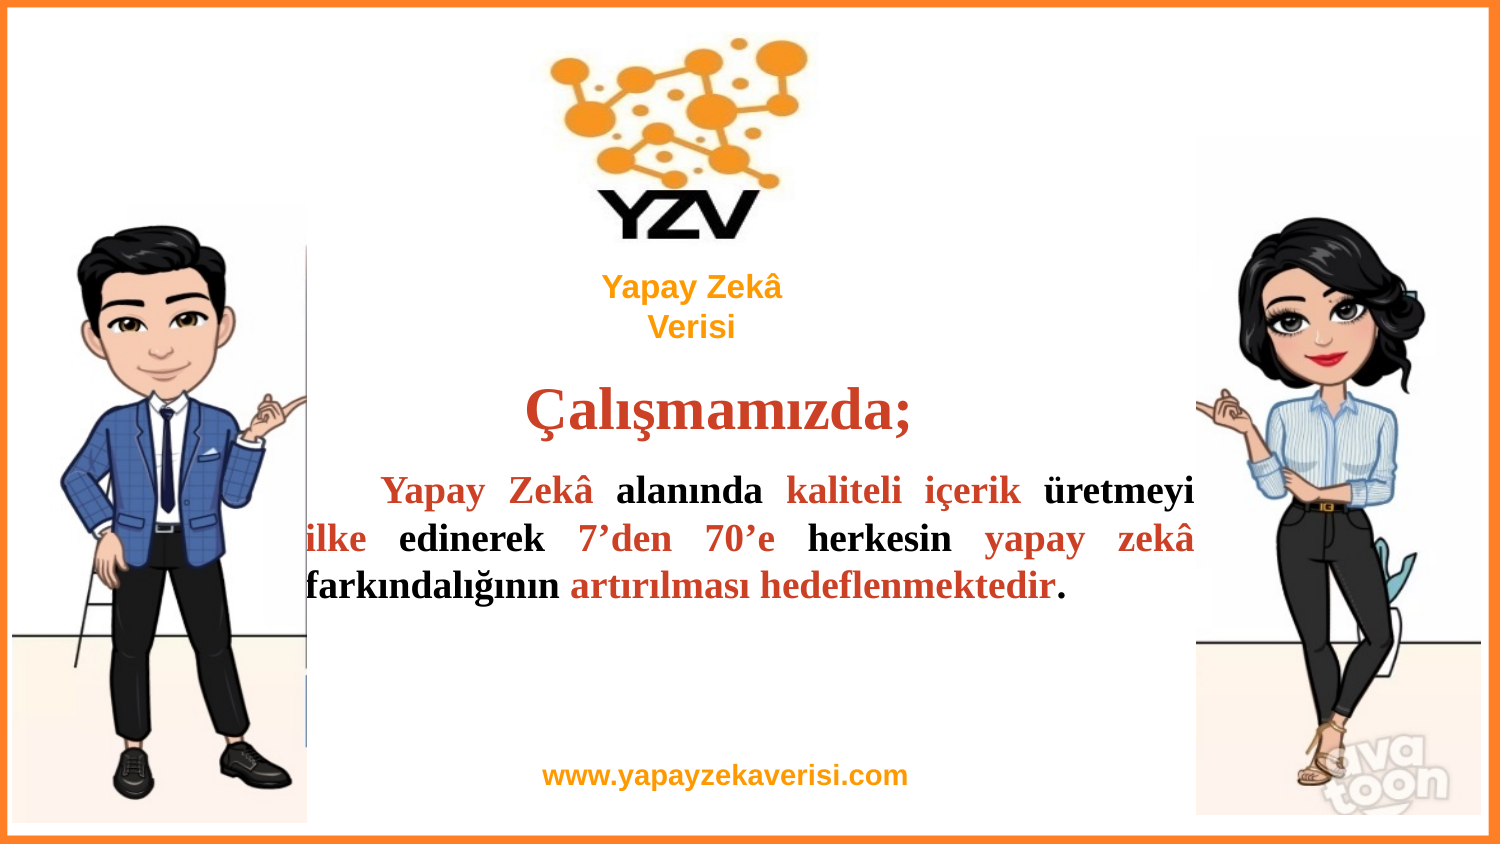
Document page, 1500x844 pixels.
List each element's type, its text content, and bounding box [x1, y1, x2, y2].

text_box Çalışmamızda; Yapay Zekâ alanında kaliteli içerik üretmeyi ilke edinerek 7’den 70’e herkesin yapay zekâ farkındalığının artırılması hedeflenmektedir. [313, 344, 1191, 622]
picture [0, 0, 1500, 844]
text_box www.yapayzekaverisi.com [527, 741, 953, 807]
text_box Yapay Zekâ Verisi [586, 250, 811, 344]
